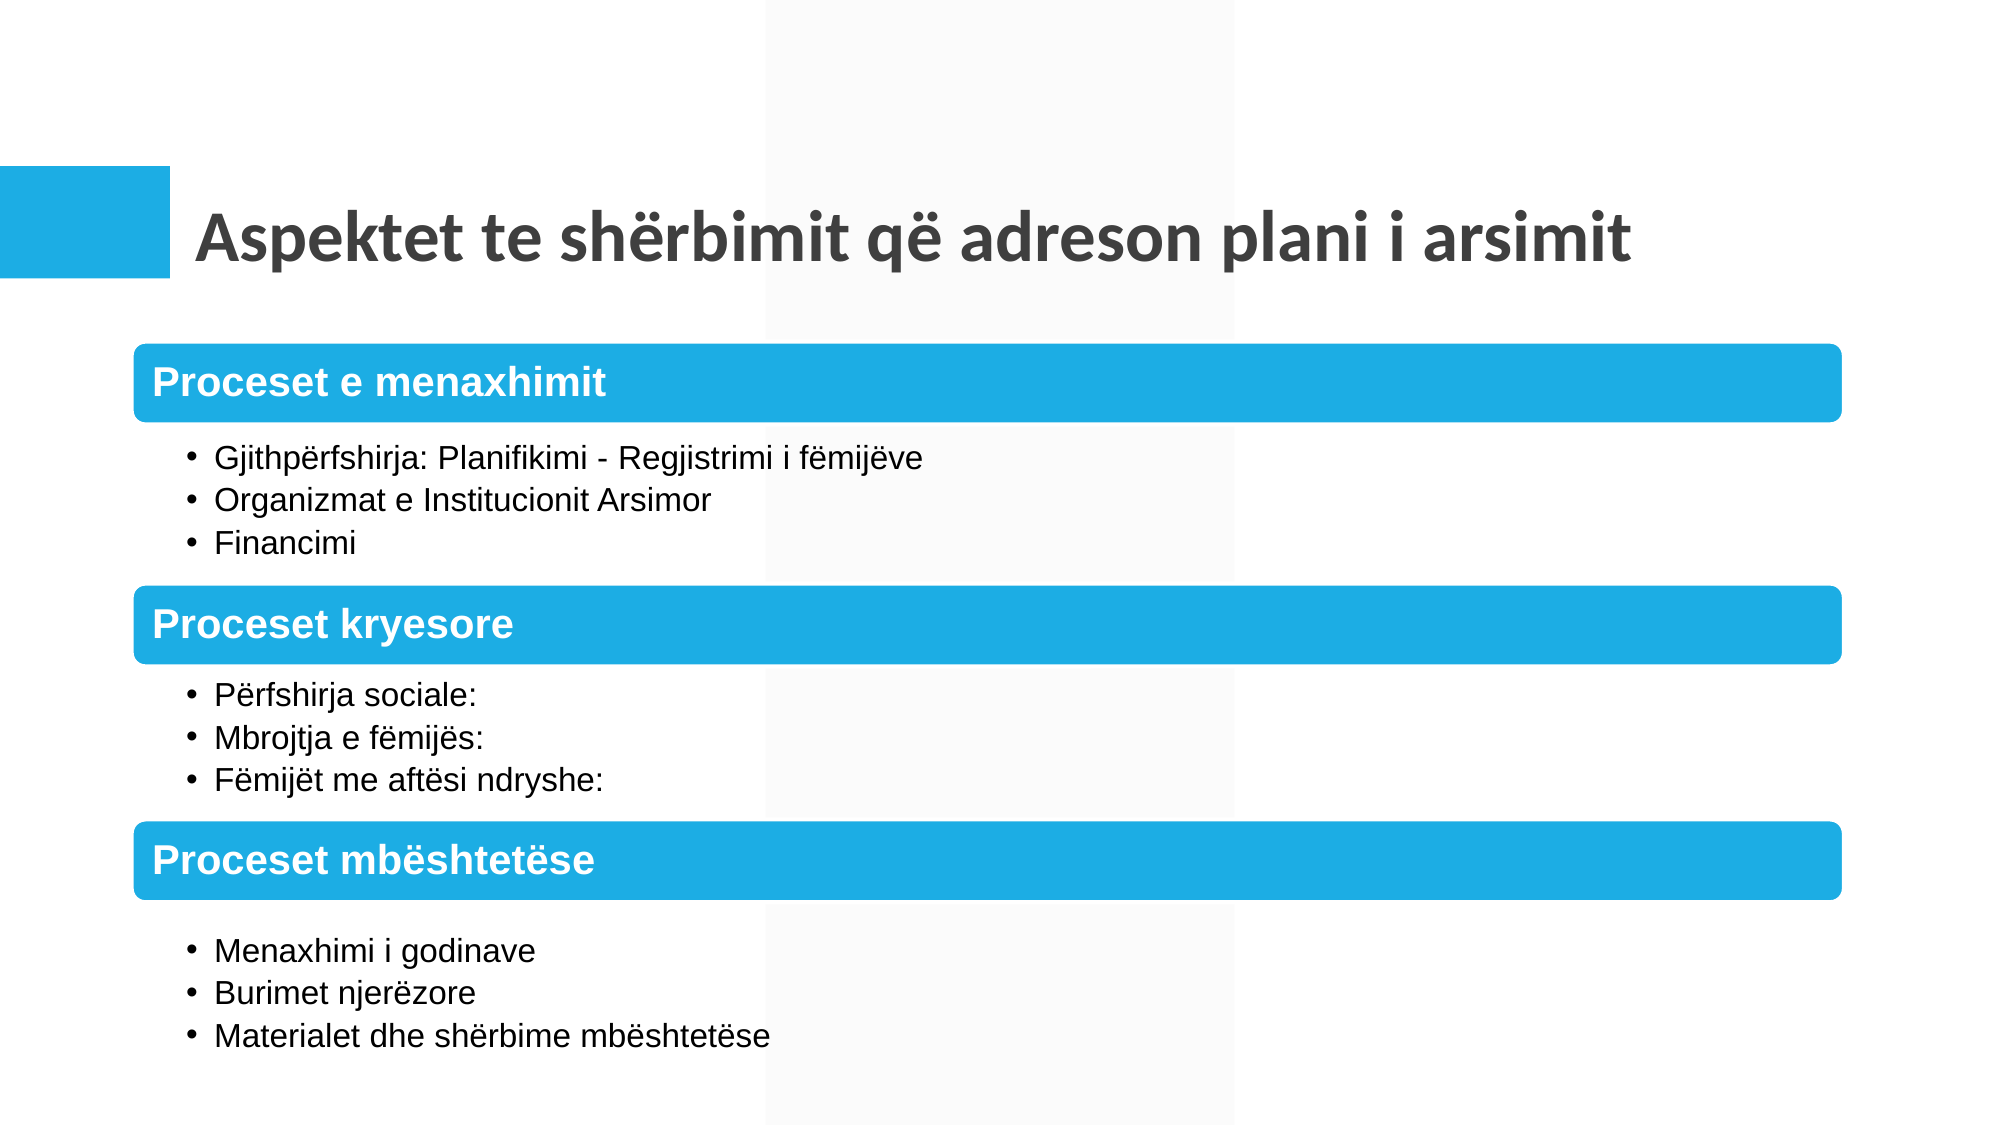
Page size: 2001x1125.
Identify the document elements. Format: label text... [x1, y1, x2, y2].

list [131, 339, 1845, 1104]
title Aspektet te shërbimit që adreson plani i arsimit [180, 47, 1830, 285]
